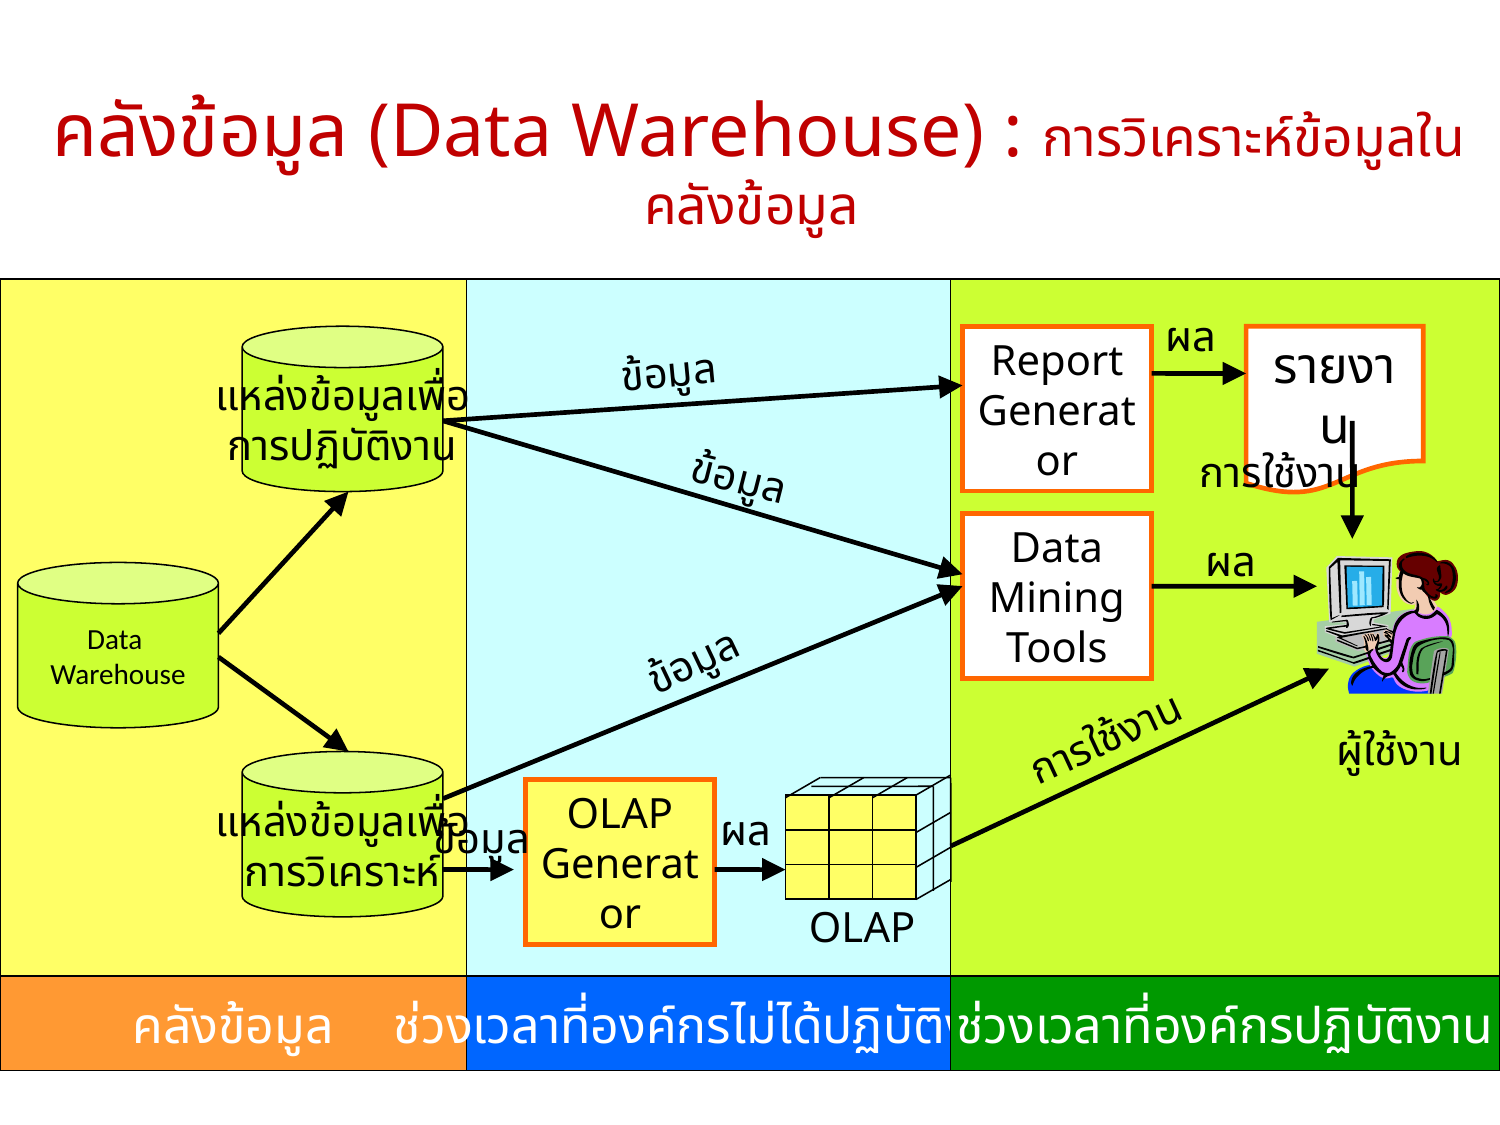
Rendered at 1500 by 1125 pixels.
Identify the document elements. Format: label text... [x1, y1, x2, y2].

text_box ผู้ใช้งาน [1321, 716, 1478, 781]
text_box [467, 388, 951, 567]
text_box ช่วงเวลาที่องค์กรปฏิบัติงาน [950, 976, 1500, 1071]
picture [1316, 550, 1459, 696]
text_box ข้อมูล [603, 332, 735, 409]
text_box OLAP [794, 908, 931, 958]
text_box ข้อมูล [419, 804, 545, 870]
text_box รายงาน [1246, 326, 1424, 467]
text_box [956, 668, 1311, 844]
text_box [714, 862, 780, 880]
text_box [218, 656, 349, 752]
text_box ผล [1190, 527, 1271, 592]
title คลังข้อมูล (Data Warehouse) : การวิเคราะห์ข้อมูลในคลังข้อมูล [17, 75, 1500, 244]
text_box [792, 524, 963, 579]
text_box ผล [1150, 302, 1231, 368]
text_box [467, 429, 951, 788]
text_box [218, 491, 349, 634]
text_box [951, 278, 1500, 976]
text_box แหล่งข้อมูลเพื่อ การวิเคราะห์ [242, 751, 443, 917]
text_box [467, 595, 951, 804]
text_box Data Mining Tools [962, 513, 1152, 679]
text_box การใช้งาน [1004, 666, 1206, 807]
text_box การใช้งาน [1185, 438, 1377, 504]
text_box ข้อมูล [621, 603, 763, 714]
text_box [1271, 575, 1311, 597]
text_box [785, 774, 951, 900]
text_box แหล่งข้อมูลเพื่อ การปฏิบัติงาน [242, 326, 443, 492]
text_box [442, 584, 963, 799]
table_cell Order_Detail [243, 326, 442, 367]
text_box Data Warehouse [17, 562, 219, 728]
text_box [1342, 504, 1363, 539]
text_box [1151, 365, 1247, 384]
text_box [467, 870, 951, 976]
text_box [493, 870, 513, 880]
text_box ข้อมูล [670, 429, 809, 524]
text_box [444, 376, 963, 421]
text_box ผล [706, 796, 780, 862]
text_box ช่วงเวลาที่องค์กรไม่ได้ปฏิบัติงาน [466, 976, 950, 1071]
text_box [467, 278, 951, 419]
table_cell Data ชุด 2 [243, 751, 442, 792]
text_box [715, 862, 764, 869]
text_box [0, 278, 467, 976]
text_box OLAP Generator [525, 779, 715, 945]
text_box Report Generator [962, 326, 1152, 492]
text_box คลังข้อมูล [0, 976, 466, 1071]
